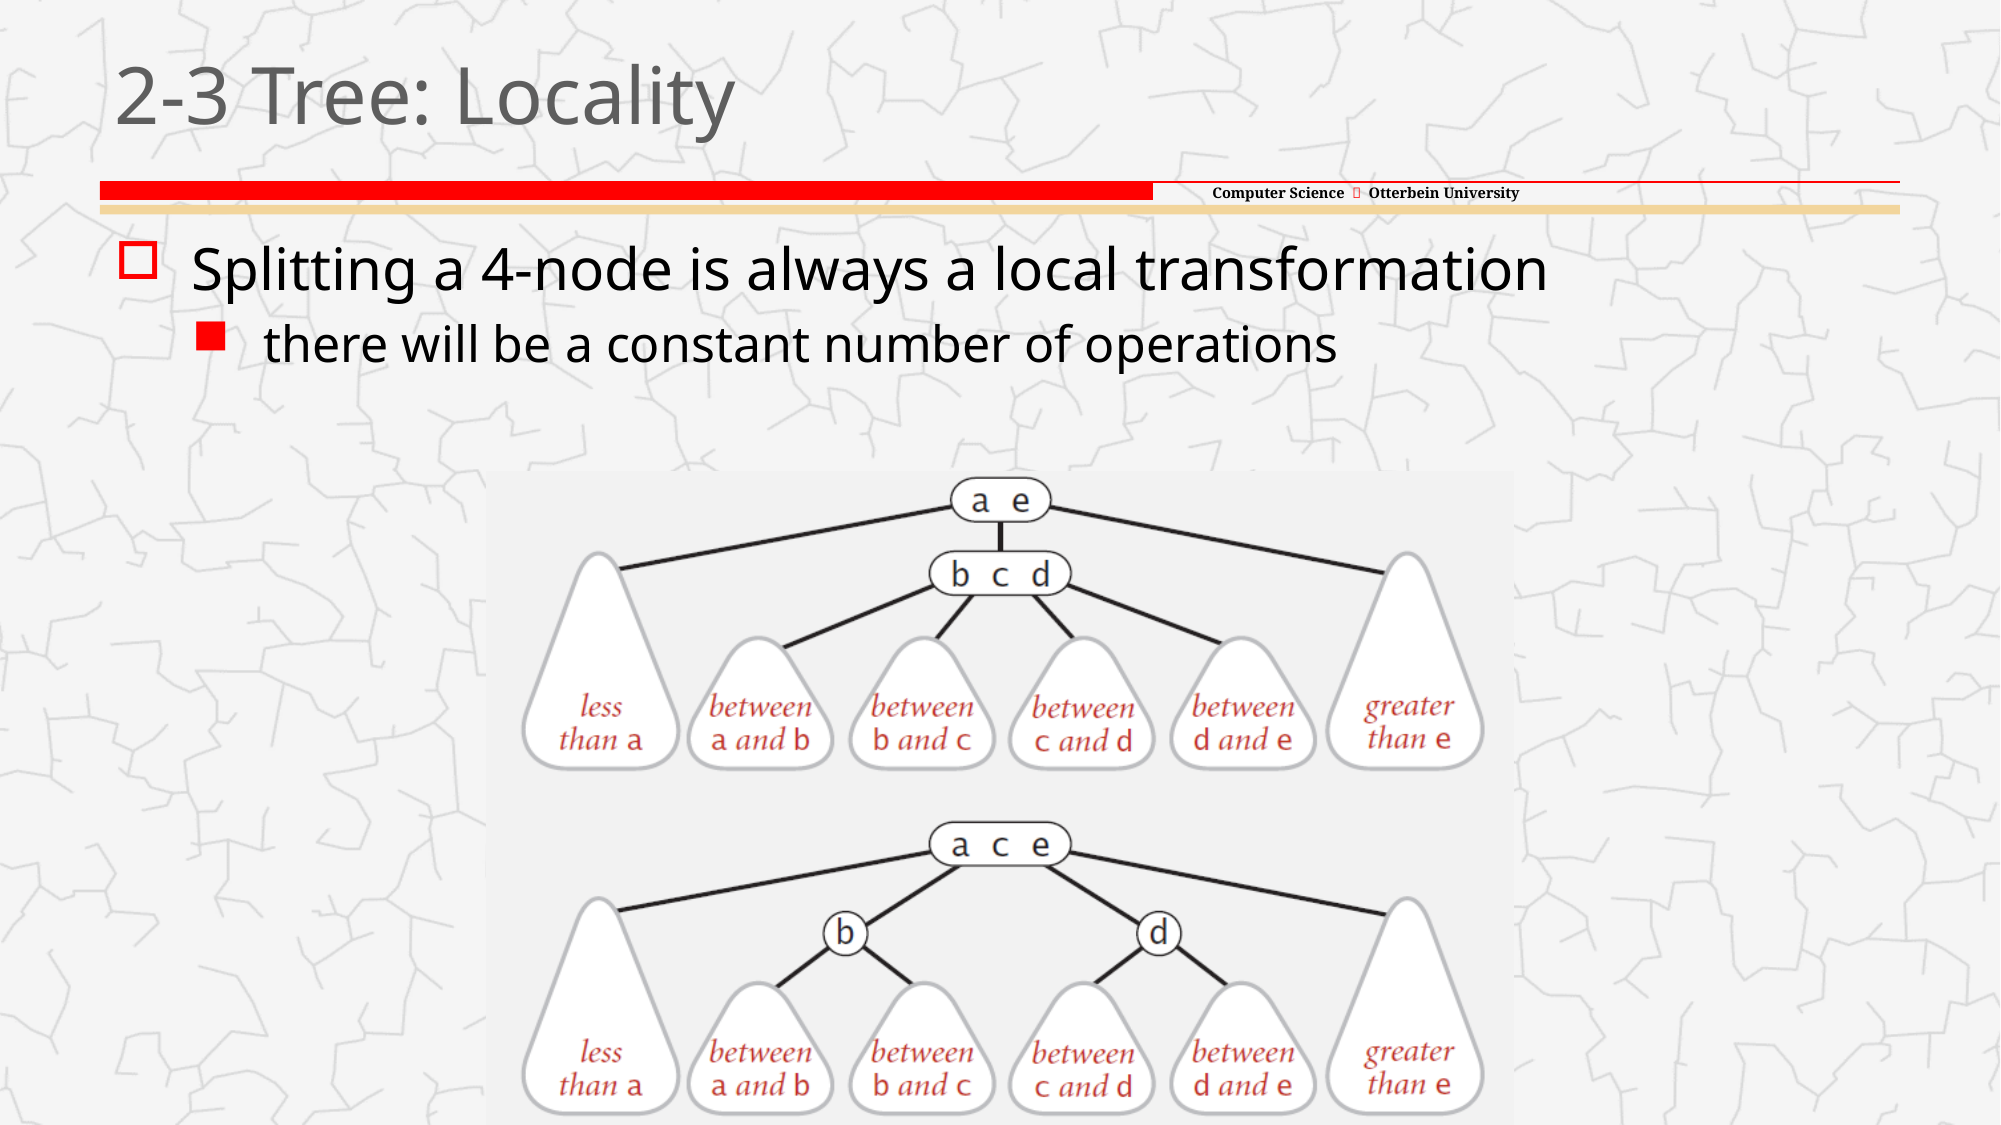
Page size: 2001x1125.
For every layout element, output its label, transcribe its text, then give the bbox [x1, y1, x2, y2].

list Splitting a 4-node is always a local transformation there will be a constant number of operations [99, 224, 1900, 1088]
title 2-3 Tree: Locality [99, 37, 1900, 175]
picture [0, 0, 2001, 1125]
